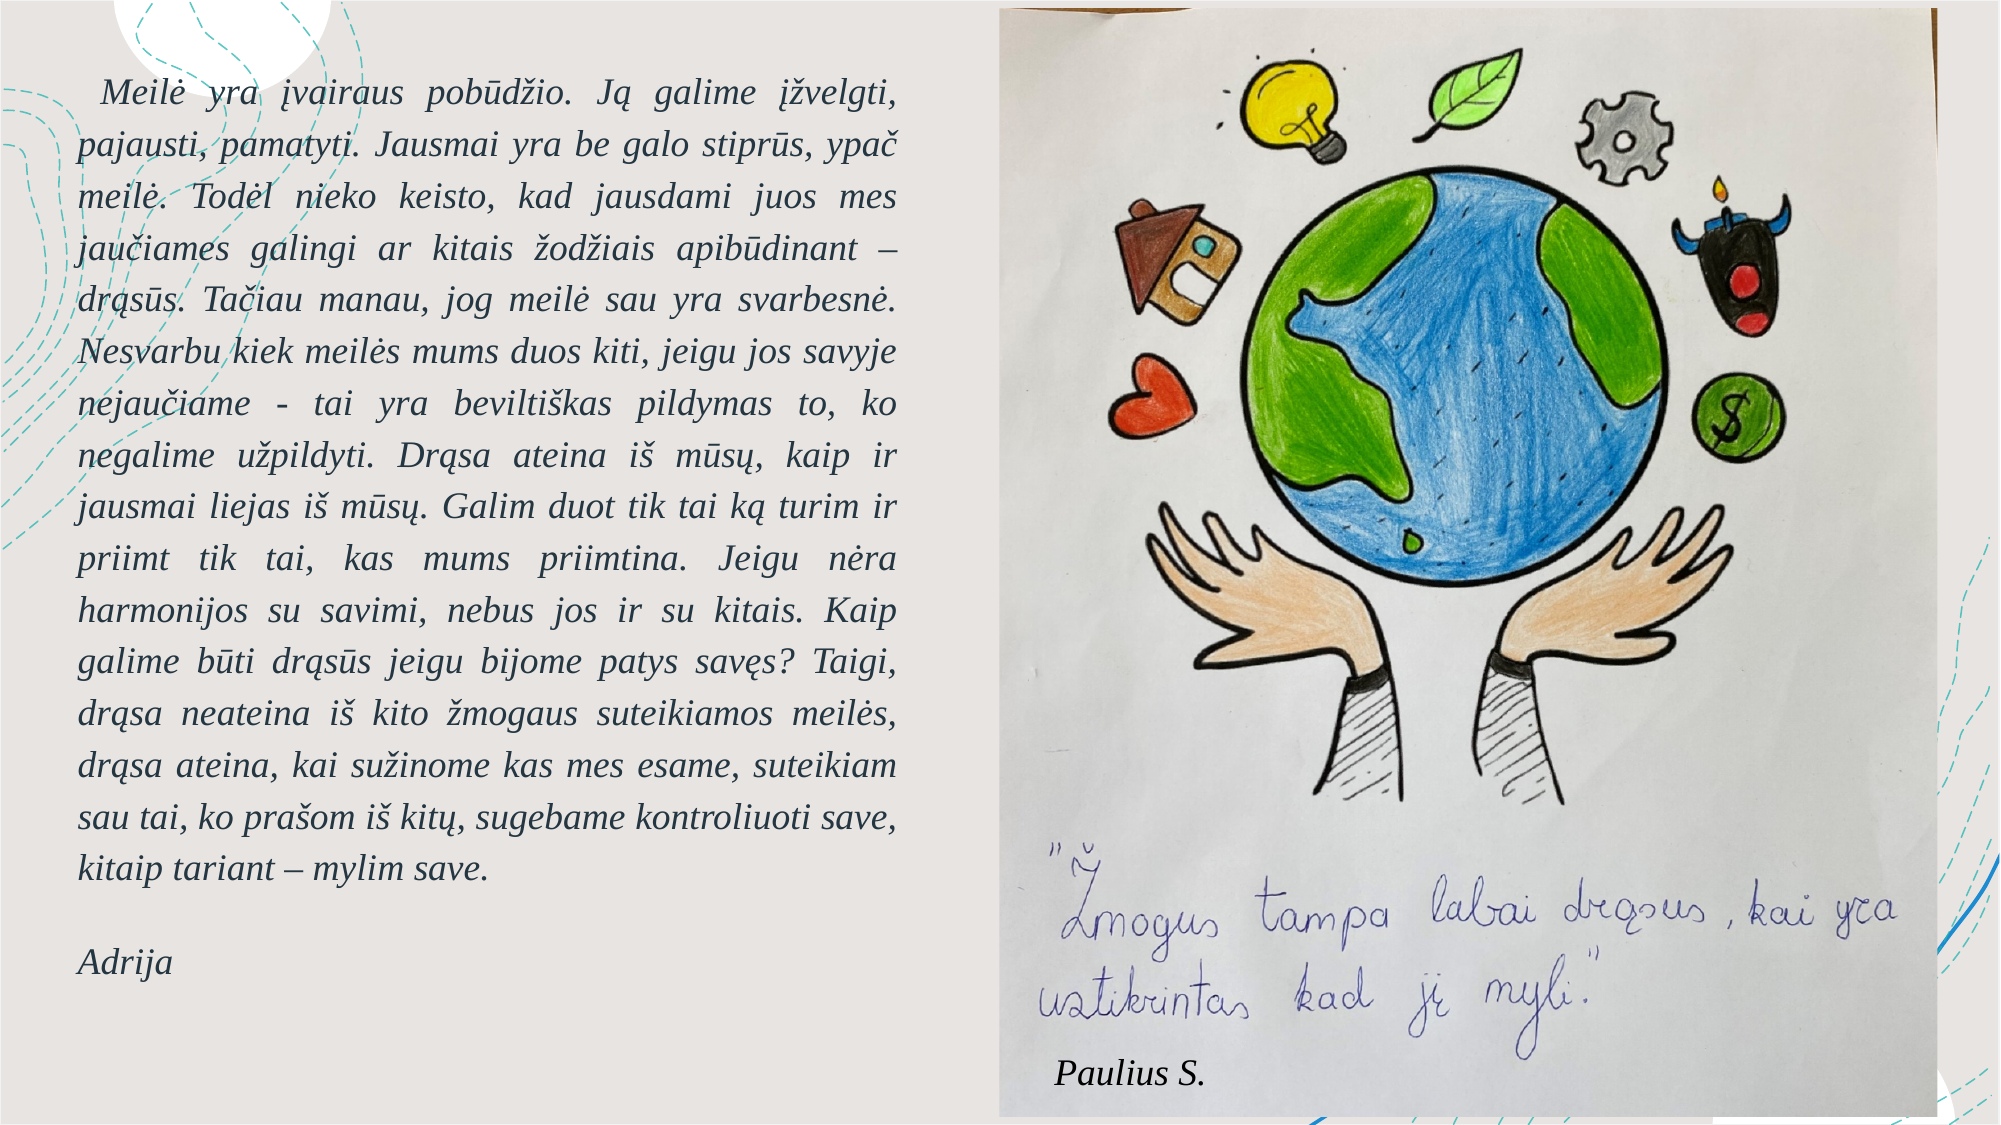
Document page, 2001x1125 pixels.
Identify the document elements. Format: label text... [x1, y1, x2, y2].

text_box Paulius S. [1030, 1040, 2000, 1101]
picture [914, 8, 2000, 1117]
list Meilė yra įvairaus pobūdžio. Ją galime įžvelgti, pajausti, pamatyti. Jausmai yra be galo stiprūs, ypač meilė. Todėl nieko keisto, kad jausdami juos mes jaučiames galingi ar kitais žodžiais apibūdinant – drąsūs. Tačiau manau, jog meilė sau yra svarbesnė. Nesvarbu kiek meilės mums duos kiti, jeigu jos savyje nejaučiame - tai yra beviltiškas pildymas to, ko negalime užpildyti. Drąsa ateina iš mūsų, kaip ir jausmai liejas iš mūsų. Galim duot tik tai ką turim ir priimt tik tai, kas mums priimtina. Jeigu nėra harmonijos su savimi, nebus jos ir su kitais. Kaip galime būti drąsūs jeigu bijome patys savęs? Taigi, drąsa neateina iš kito žmogaus suteikiamos meilės, drąsa ateina, kai sužinome kas mes esame, suteikiam sau tai, ko prašom iš kitų, sugebame kontroliuoti save, kitaip tariant – mylim save. Adrija [62, 53, 914, 1071]
